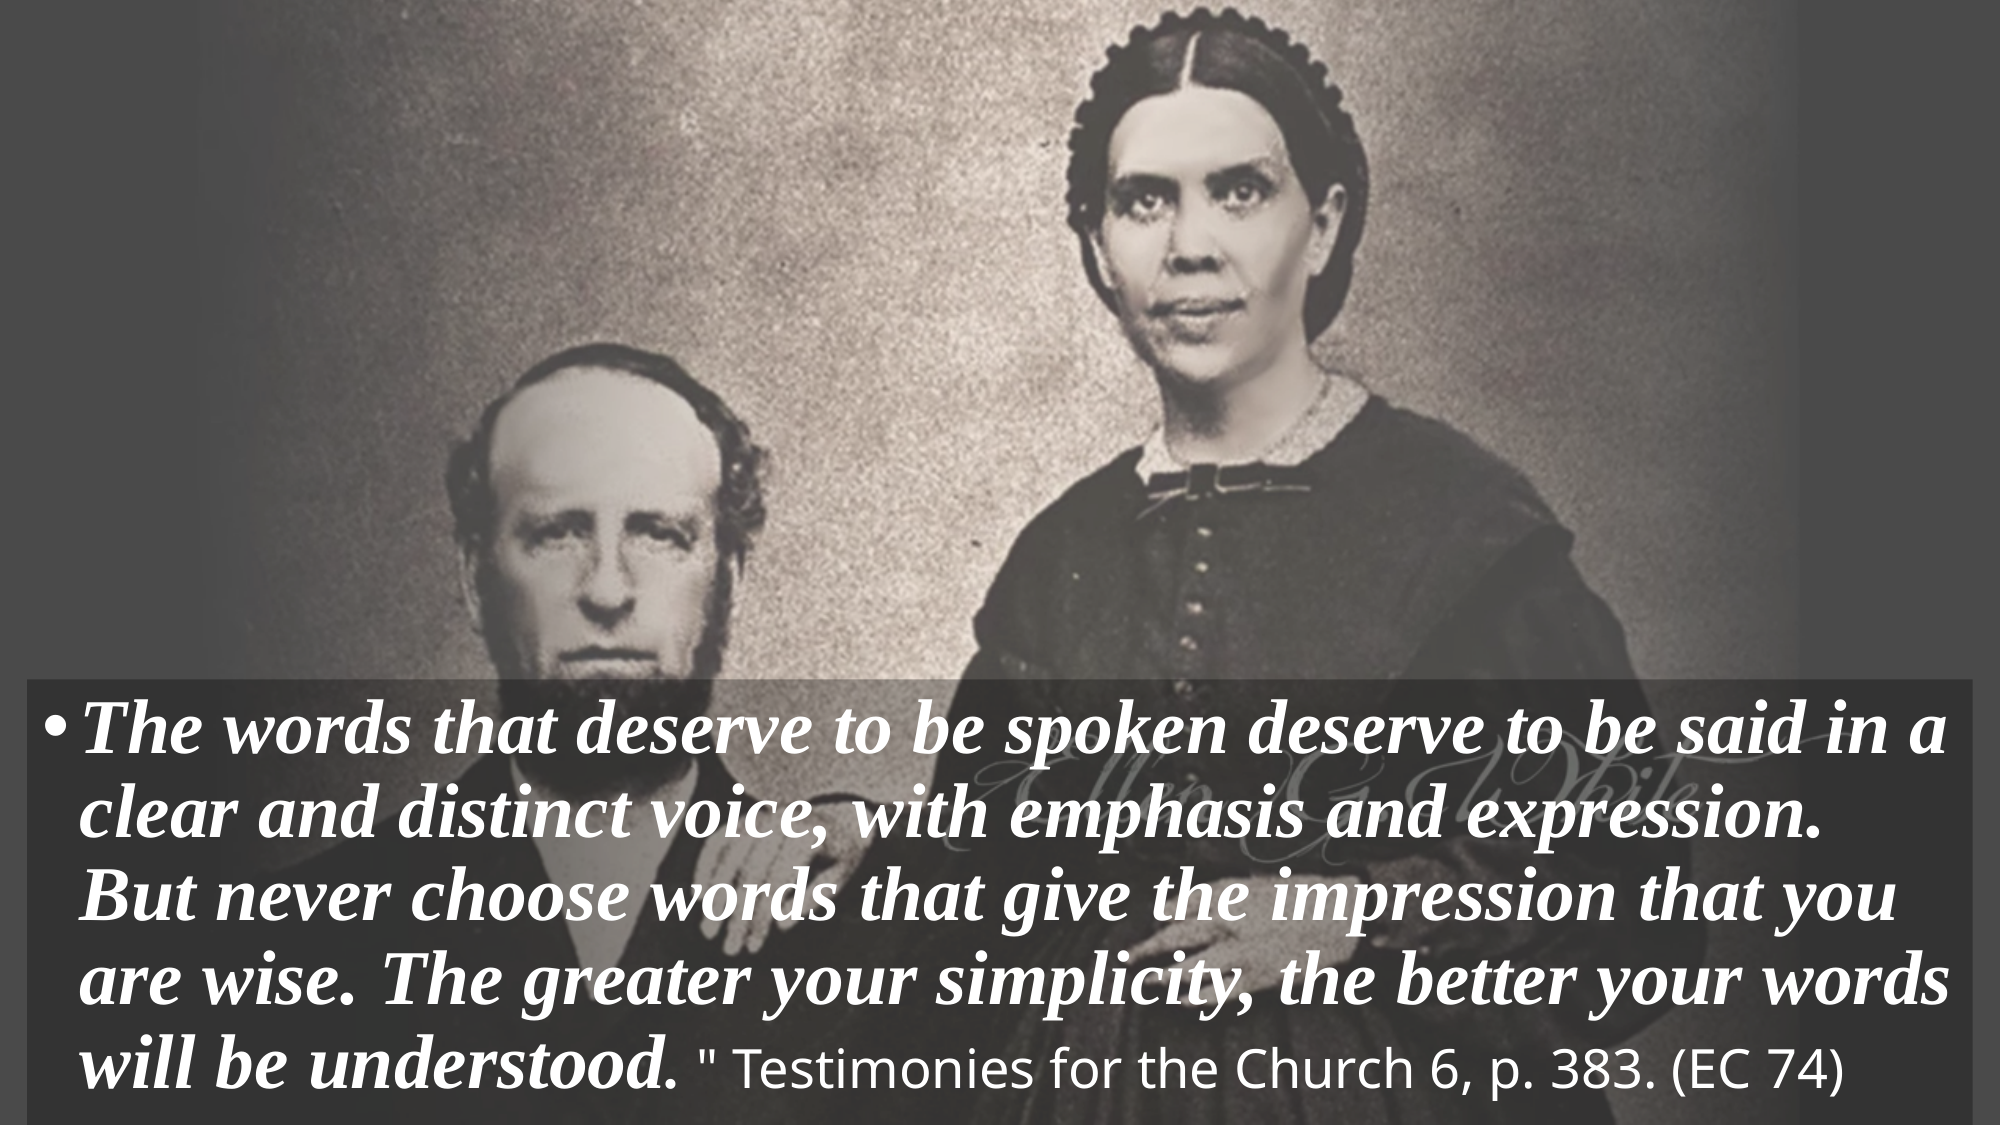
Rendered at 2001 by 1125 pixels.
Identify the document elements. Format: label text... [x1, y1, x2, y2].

list The words that deserve to be spoken deserve to be said in a clear and distinct voice, with emphasis and expression. But never choose words that give the impression that you are wise. The greater your simplicity, the better your words will be understood. " Testimonies for the Church 6, p. 383. (EC 74) [27, 679, 1973, 1125]
title [0, 0, 2000, 1125]
